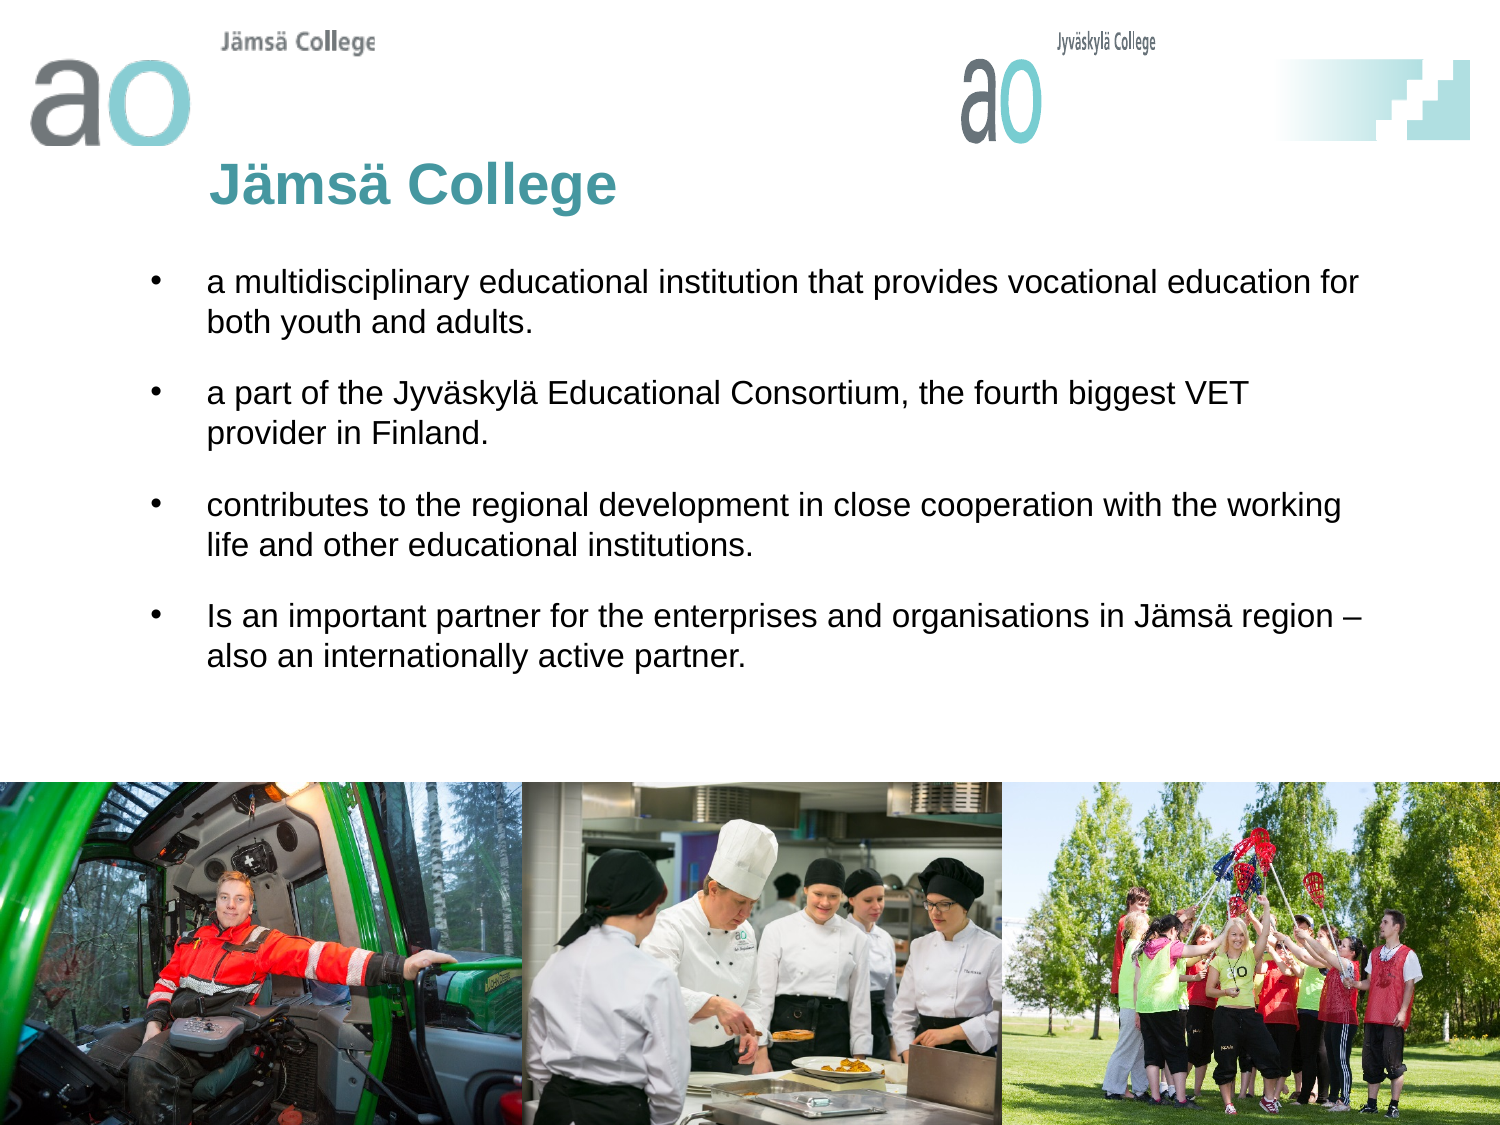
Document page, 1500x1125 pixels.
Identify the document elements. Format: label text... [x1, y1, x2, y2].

picture [0, 781, 1500, 1125]
title Jämsä College [194, 138, 1392, 252]
list a multidisciplinary educational institution that provides vocational education for both youth and adults. a part of the Jyväskylä Educational Consortium, the fourth biggest VET provider in Finland. contributes to the regional development in close cooperation with the working life and other educational institutions. Is an important partner for the enterprises and organisations in Jämsä region –also an internationally active partner. [135, 252, 1392, 780]
